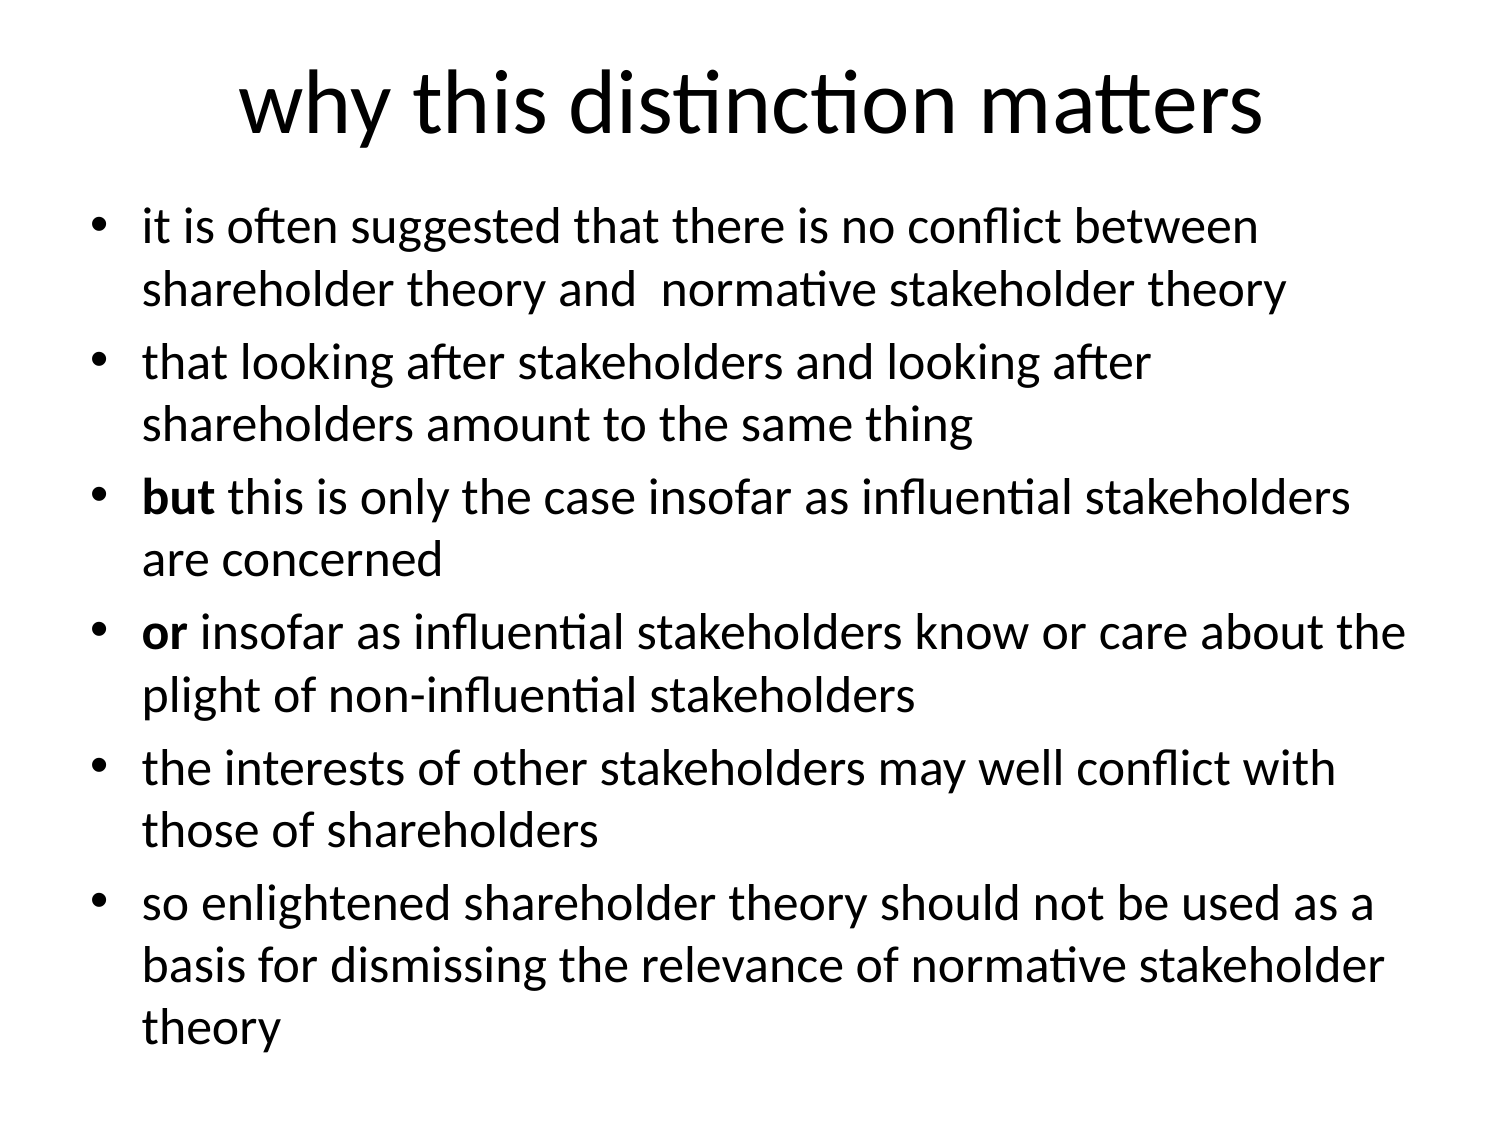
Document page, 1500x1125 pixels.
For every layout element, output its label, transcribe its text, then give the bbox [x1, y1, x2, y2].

list it is often suggested that there is no conflict between shareholder theory and normative stakeholder theory that looking after stakeholders and looking after shareholders amount to the same thing but this is only the case insofar as influential stakeholders are concerned or insofar as influential stakeholders know or care about the plight of non-influential stakeholders the interests of other stakeholders may well conflict with those of shareholders so enlightened shareholder theory should not be used as a basis for dismissing the relevance of normative stakeholder theory [75, 184, 1425, 1071]
title why this distinction matters [76, 3, 1427, 191]
